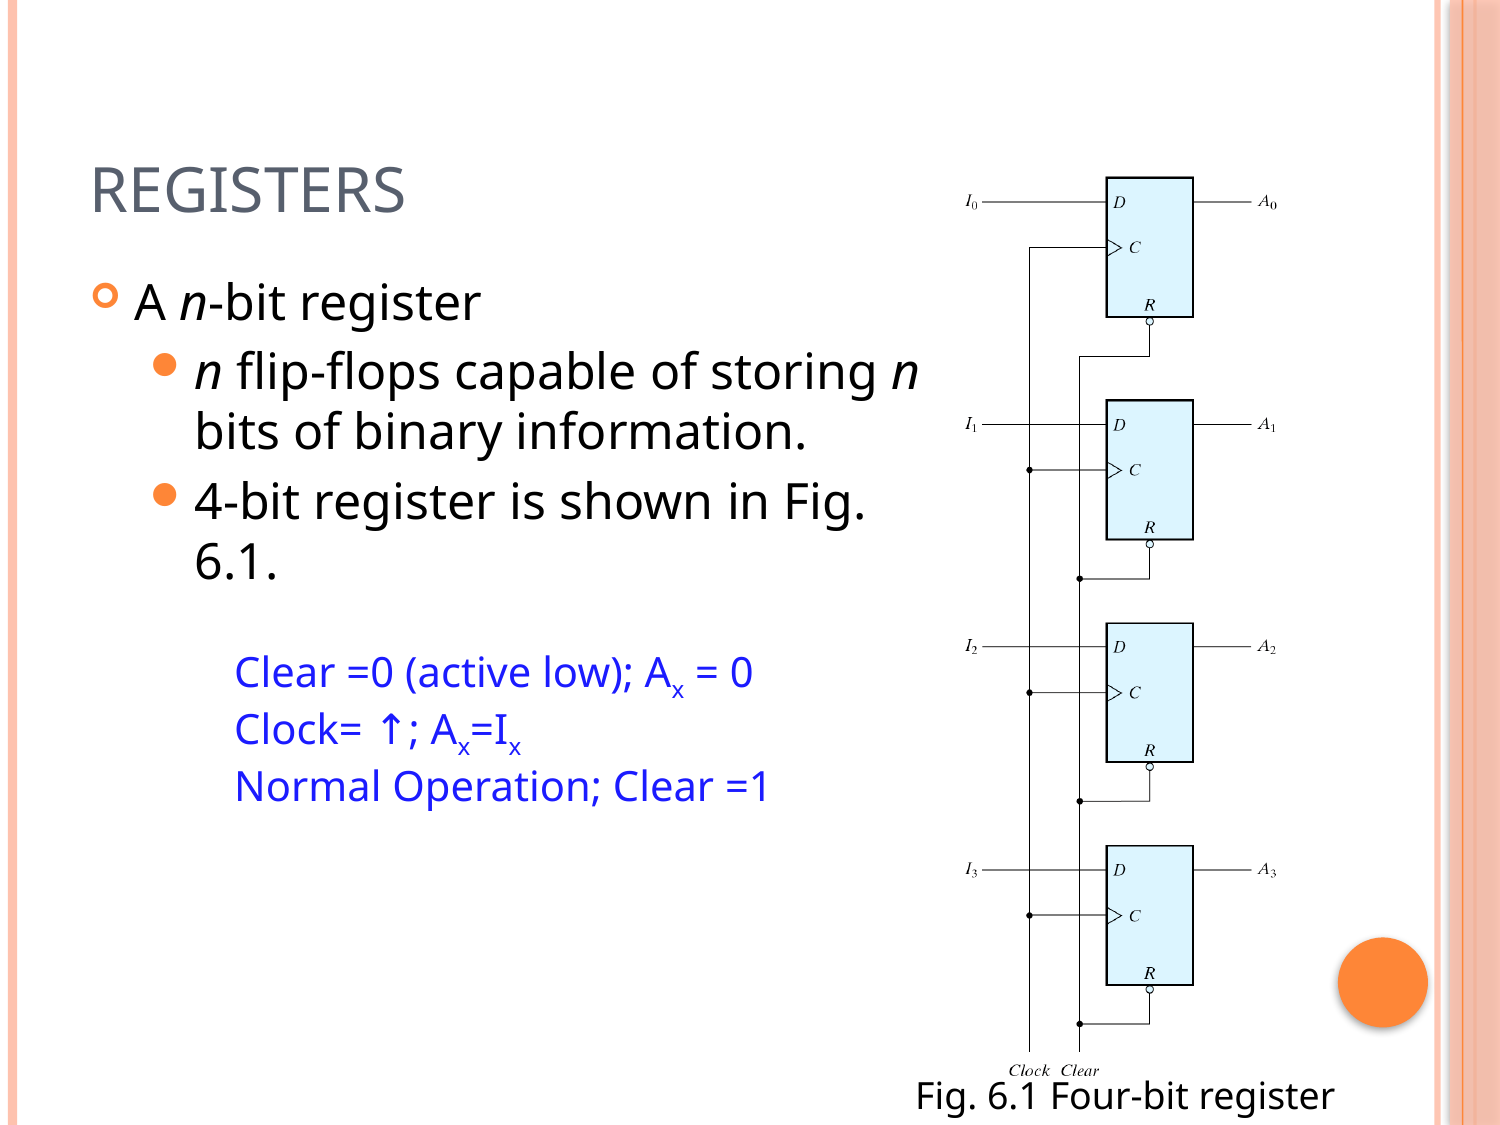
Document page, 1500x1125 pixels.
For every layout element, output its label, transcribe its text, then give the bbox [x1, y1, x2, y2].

title Registers [75, 45, 1338, 233]
text_box Fig. 6.1 Four-bit register [900, 1064, 1351, 1125]
list A n-bit register n flip-flops capable of storing n bits of binary information. 4-bit register is shown in Fig. 6.1. [75, 262, 938, 1062]
text_box Clear =0 (active low); Ax = 0 Clock= ↑; Ax=Ix Normal Operation; Clear =1 [219, 638, 788, 818]
picture [956, 174, 1280, 1080]
